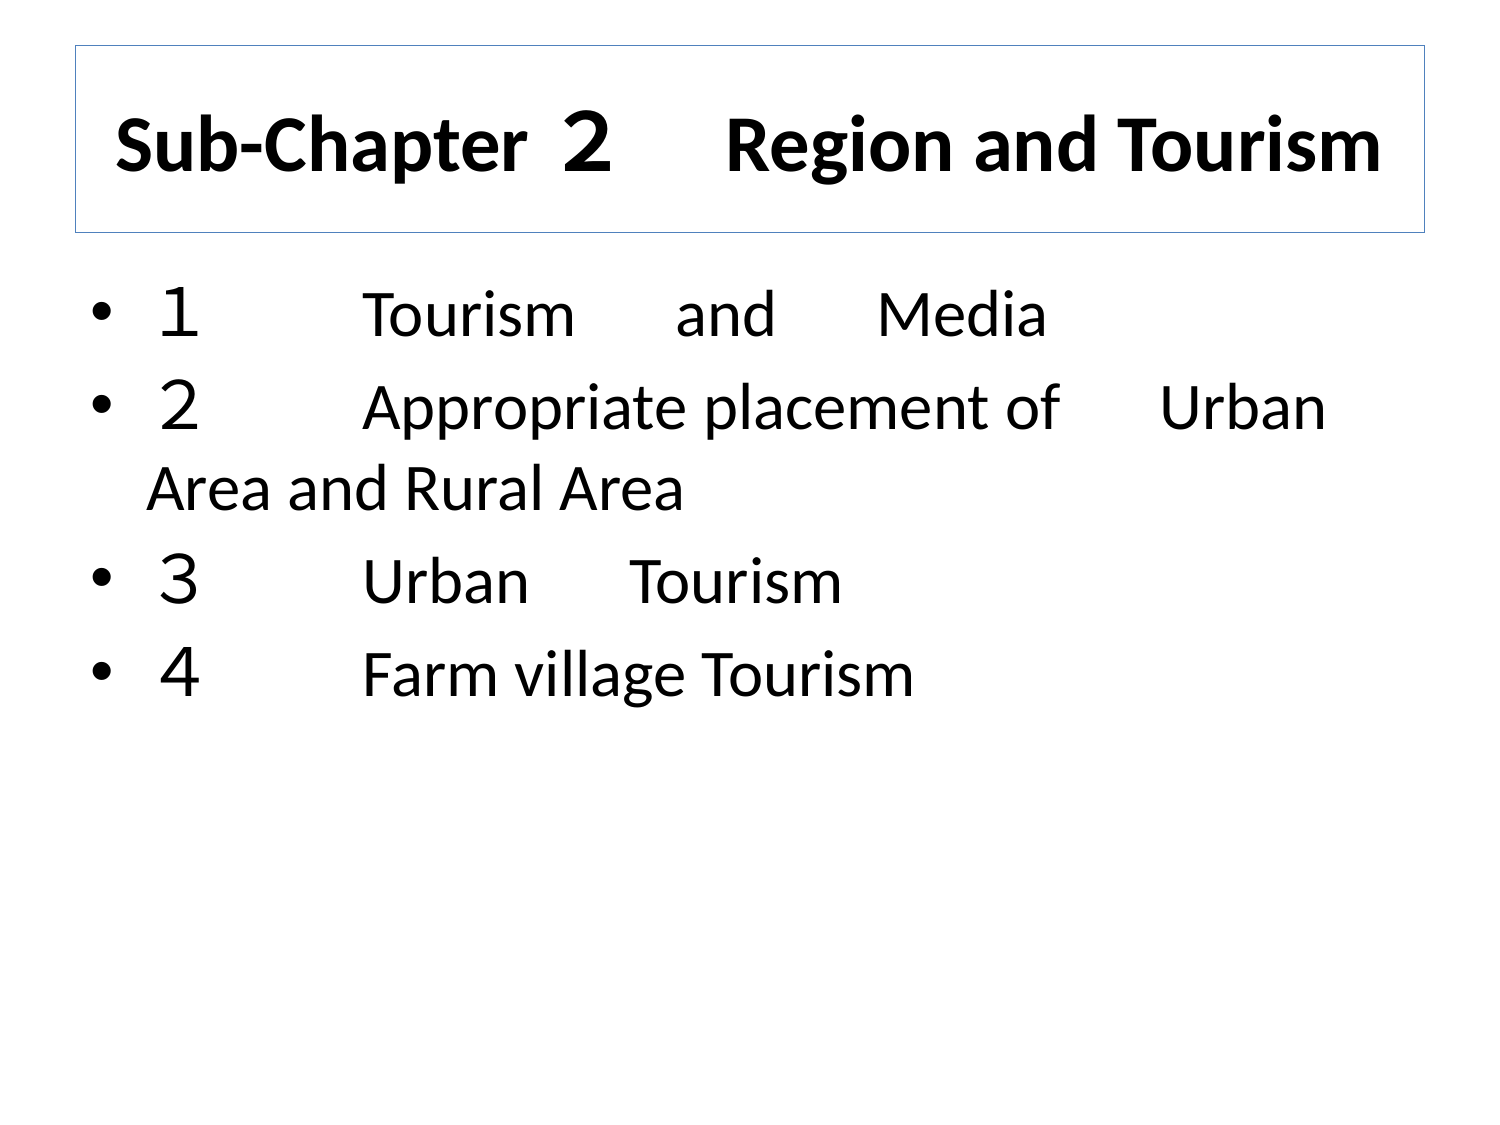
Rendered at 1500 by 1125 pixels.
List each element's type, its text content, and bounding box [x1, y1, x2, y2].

list １ Tourism and Media ２ Appropriate placement of Urban Area and Rural Area ３ Urban Tourism ４ Farm village Tourism [75, 262, 1425, 1005]
title Sub-Chapter２ Region and Tourism [75, 45, 1425, 233]
